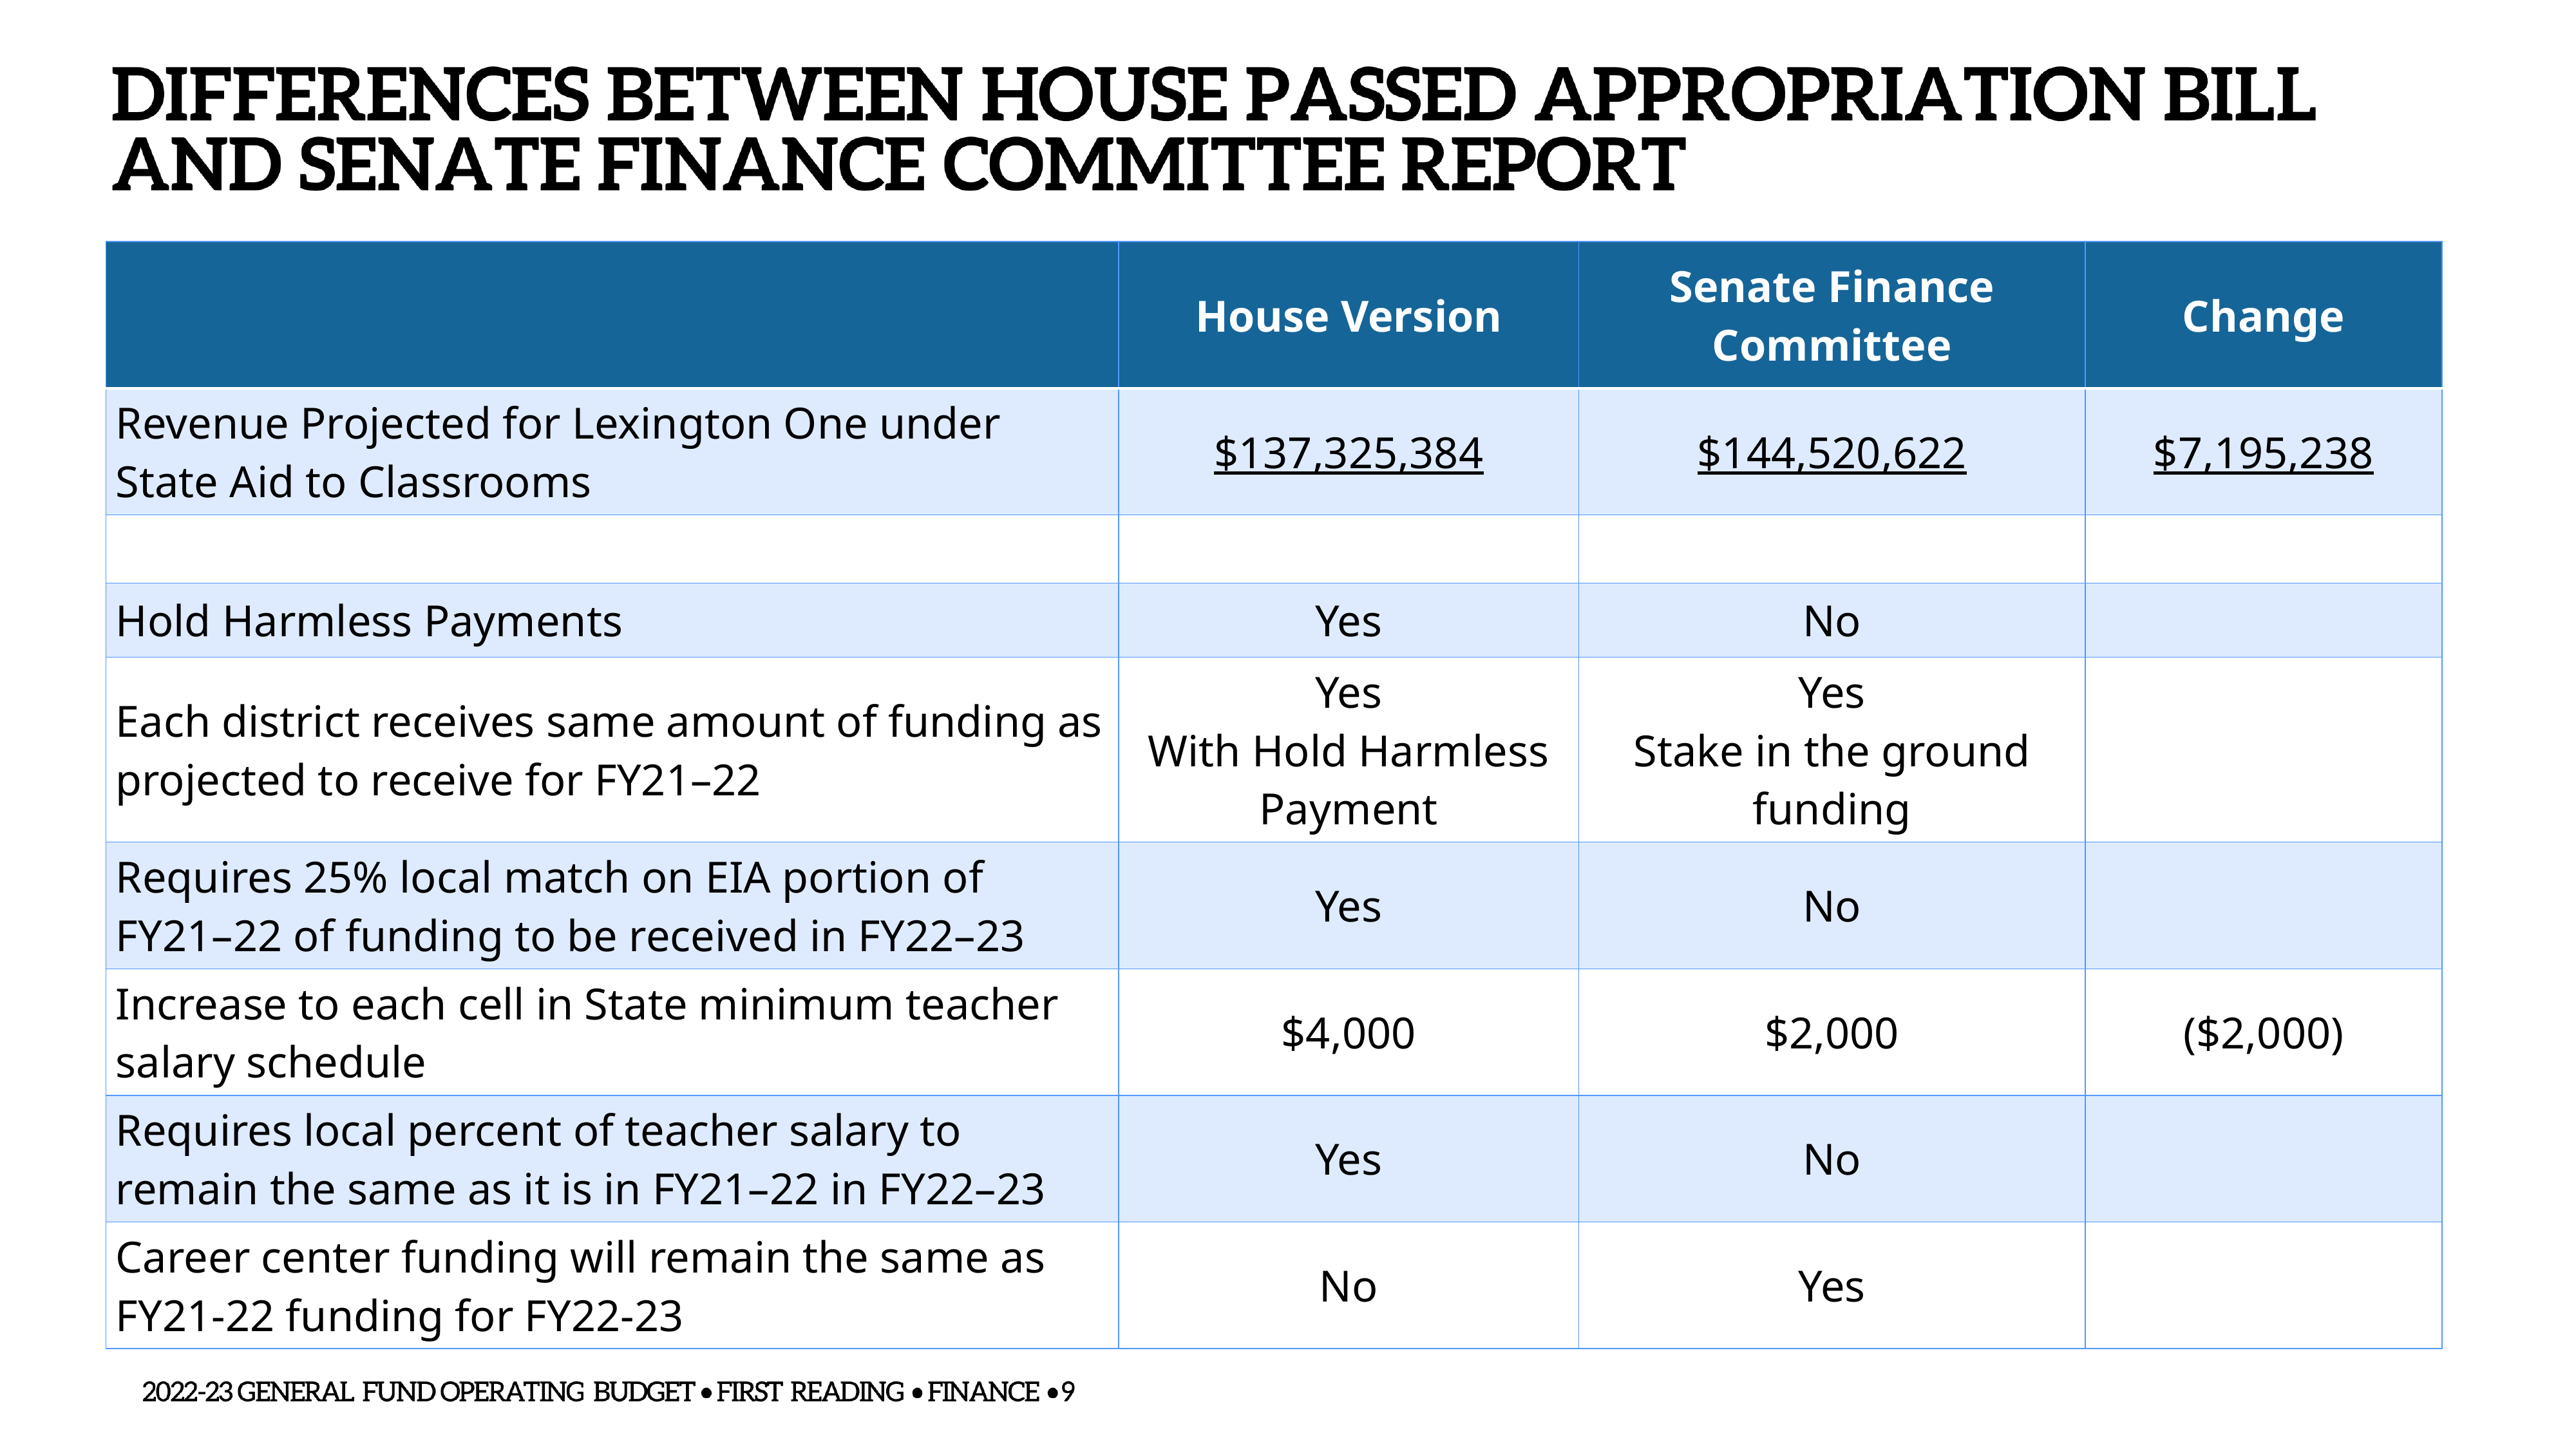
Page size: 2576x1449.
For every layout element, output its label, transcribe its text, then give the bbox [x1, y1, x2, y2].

table_cell [2086, 1096, 2441, 1222]
table_cell $2,000 [1579, 969, 2085, 1095]
table_cell [2086, 1222, 2441, 1348]
table_cell Yes [1119, 1096, 1578, 1222]
table_cell Requires local percent of teacher salary to remain the same as it is in FY21–22 in FY22–23 [106, 1096, 1118, 1222]
table_cell Career center funding will remain the same as FY21-22 funding for FY22-23 [106, 1222, 1118, 1348]
table_cell [1119, 515, 1578, 583]
table_cell $4,000 [1119, 969, 1578, 1095]
table_cell No [1579, 583, 2085, 657]
table_cell Yes [1579, 1222, 2085, 1348]
table_cell ($2,000) [2086, 969, 2441, 1095]
table_cell Revenue Projected for Lexington One under State Aid to Classrooms [106, 390, 1118, 515]
table_cell [106, 515, 1118, 583]
table_cell [2086, 658, 2441, 842]
table_cell $137,325,384 [1119, 390, 1578, 515]
table_cell Requires 25% local match on EIA portion of FY21–22 of funding to be received in FY22–23 [106, 842, 1118, 969]
table_cell Each district receives same amount of funding as projected to receive for FY21–22 [106, 658, 1118, 842]
table_cell $144,520,622 [1579, 390, 2085, 515]
table_cell Yes [1119, 583, 1578, 657]
picture [137, 1368, 1346, 1415]
table_cell [2086, 515, 2441, 583]
table_cell [2086, 842, 2441, 969]
table_cell Yes With Hold Harmless Payment [1119, 658, 1578, 842]
table_cell No [1119, 1222, 1578, 1348]
table_cell Increase to each cell in State minimum teacher salary schedule [106, 969, 1118, 1095]
table_cell No [1579, 842, 2085, 969]
table_cell Yes [1119, 842, 1578, 969]
table_cell Hold Harmless Payments [106, 583, 1118, 657]
table_cell No [1579, 1096, 2085, 1222]
table_header Change [2086, 242, 2441, 387]
table_cell Yes Stake in the ground funding [1579, 658, 2085, 842]
table_header [106, 242, 1118, 387]
table_cell [1579, 515, 2085, 583]
table_header House Version [1119, 242, 1578, 387]
table_cell $7,195,238 [2086, 390, 2441, 515]
picture [106, 66, 2485, 212]
table_cell [2086, 583, 2441, 657]
table_header Senate Finance Committee [1579, 242, 2085, 387]
